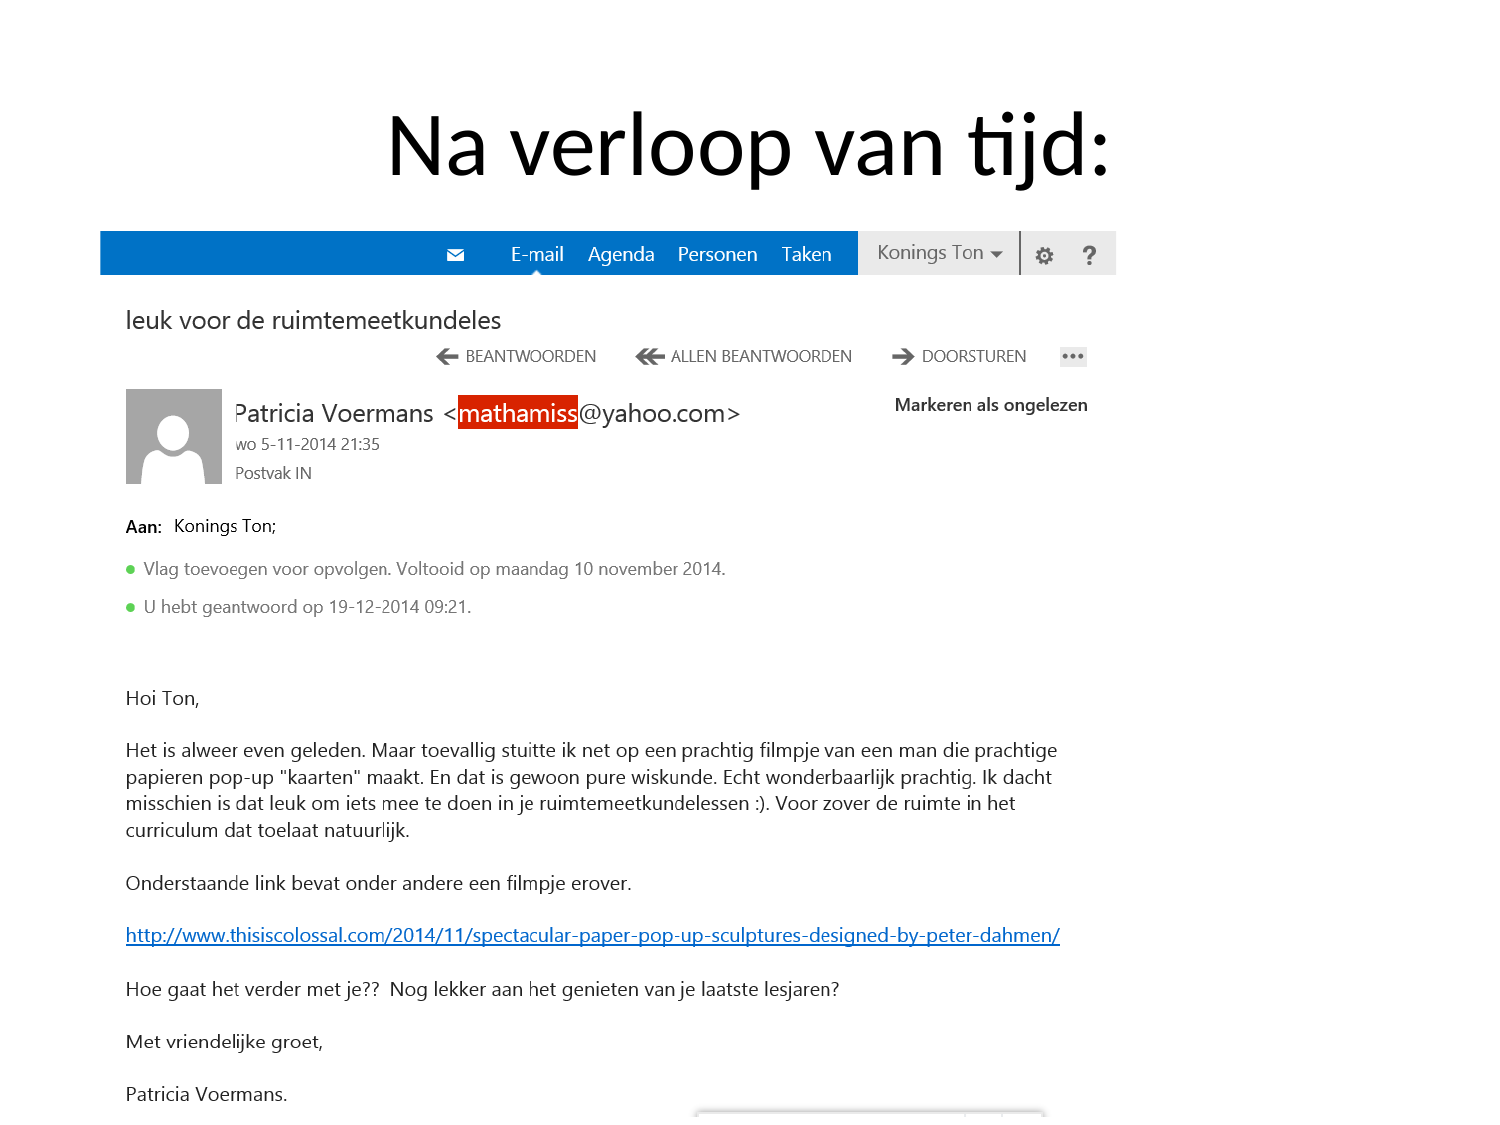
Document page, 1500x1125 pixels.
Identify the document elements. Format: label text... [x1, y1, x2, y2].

title Na verloop van tijd: [75, 45, 1425, 233]
picture [100, 231, 1117, 1117]
